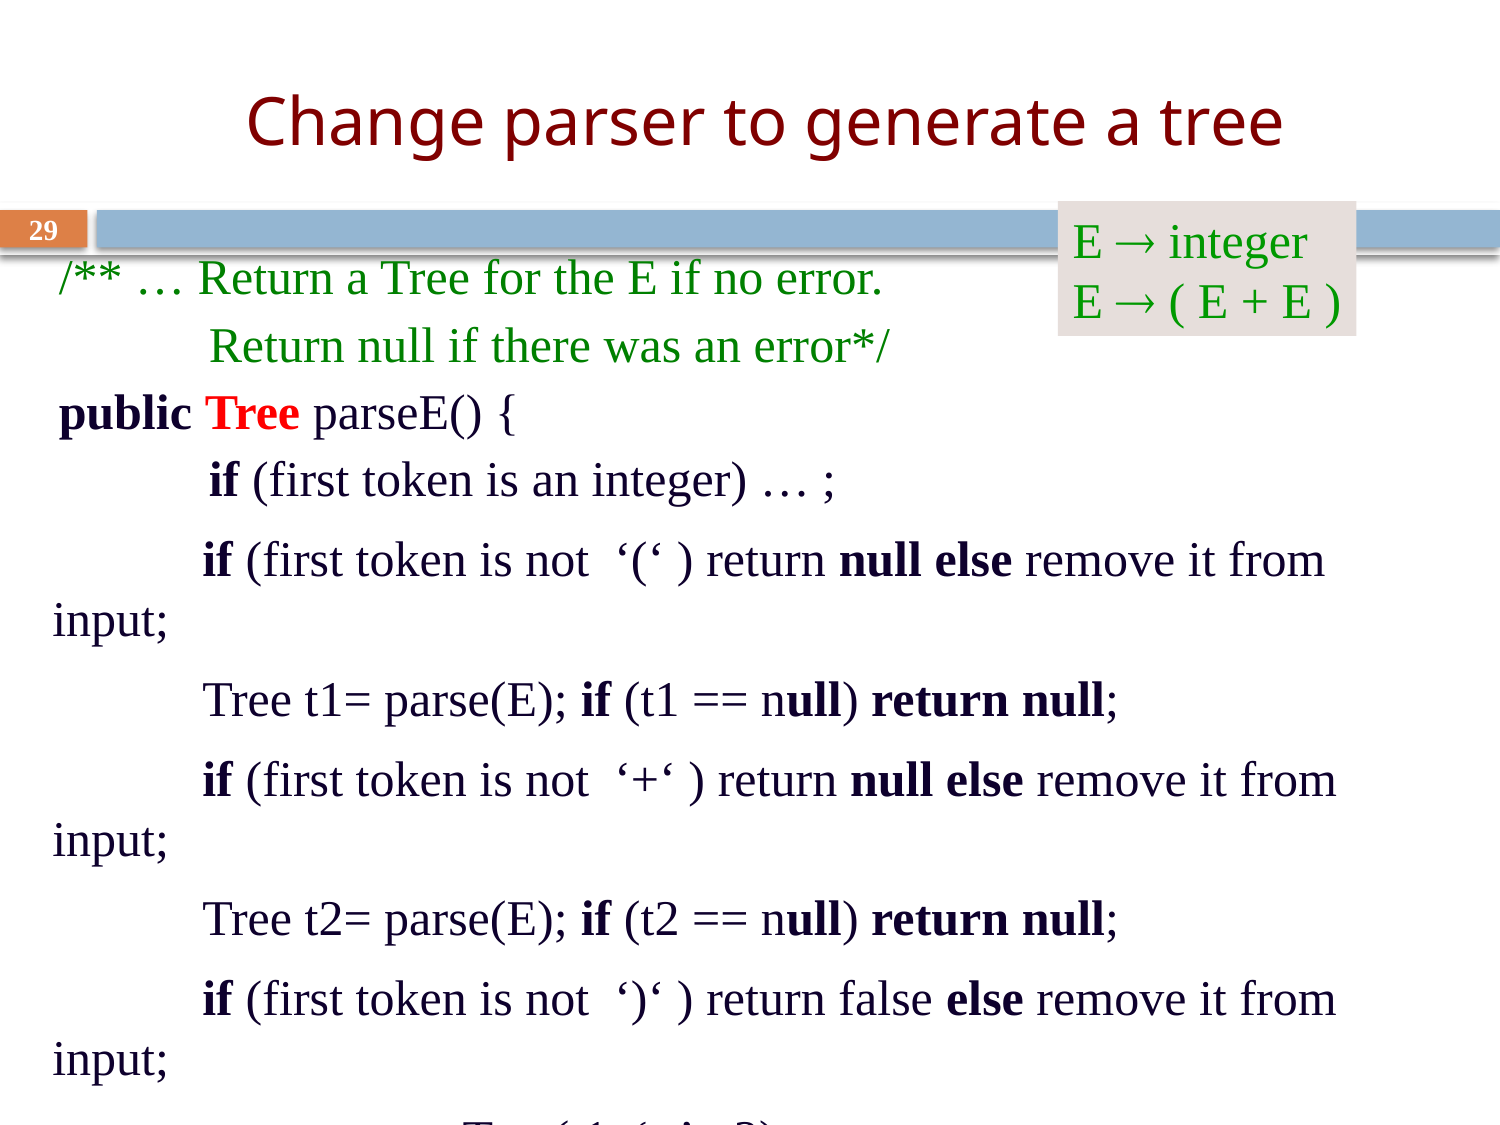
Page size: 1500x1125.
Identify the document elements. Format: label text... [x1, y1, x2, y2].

title Change parser to generate a tree [100, 37, 1438, 200]
text_box E  integer E  ( E + E ) [1057, 201, 1357, 336]
list /** … Return a Tree for the E if no error. Return null if there was an error*/ public Tree parseE() { if (first token is an integer) … ; if (first token is not ‘(‘ ) return null else remove it from input; Tree t1= parse(E); if (t1 == null) return null; if (first token is not ‘+‘ ) return null else remove it from input; Tree t2= parse(E); if (t2 == null) return null; if (first token is not ‘)‘ ) return false else remove it from input; return new Tree(t1, ‘+’, t2); } [37, 237, 1438, 975]
slide_number 29 [0, 208, 88, 249]
